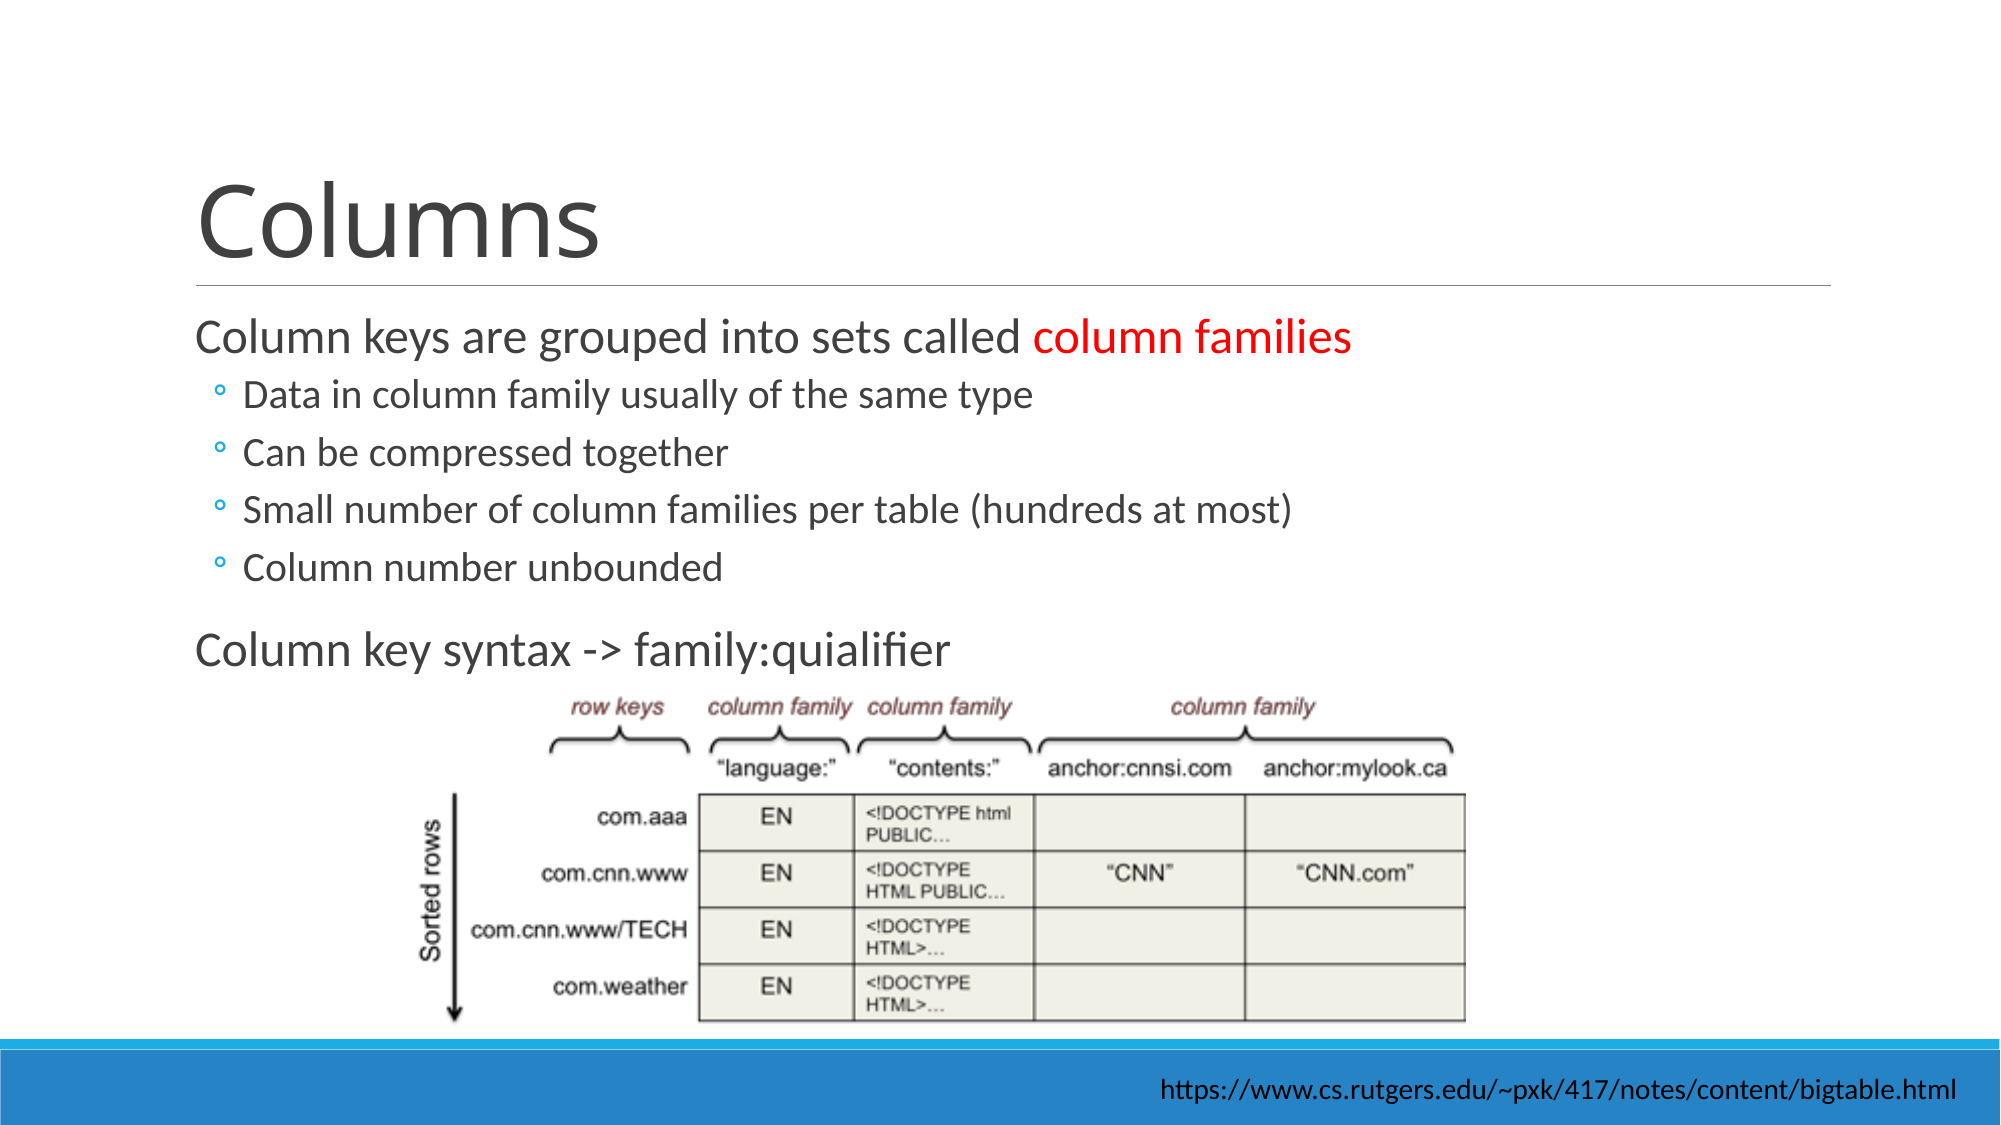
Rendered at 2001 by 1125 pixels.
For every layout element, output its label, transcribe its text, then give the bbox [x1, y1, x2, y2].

text_box https://www.cs.rutgers.edu/~pxk/417/notes/content/bigtable.html [1145, 1062, 1973, 1113]
title Columns [180, 47, 1830, 285]
picture [406, 684, 1467, 1044]
list Column keys are grouped into sets called column families Data in column family usually of the same type Can be compressed together Small number of column families per table (hundreds at most) Column number unbounded Column key syntax -> family:quialifier [180, 302, 1830, 963]
